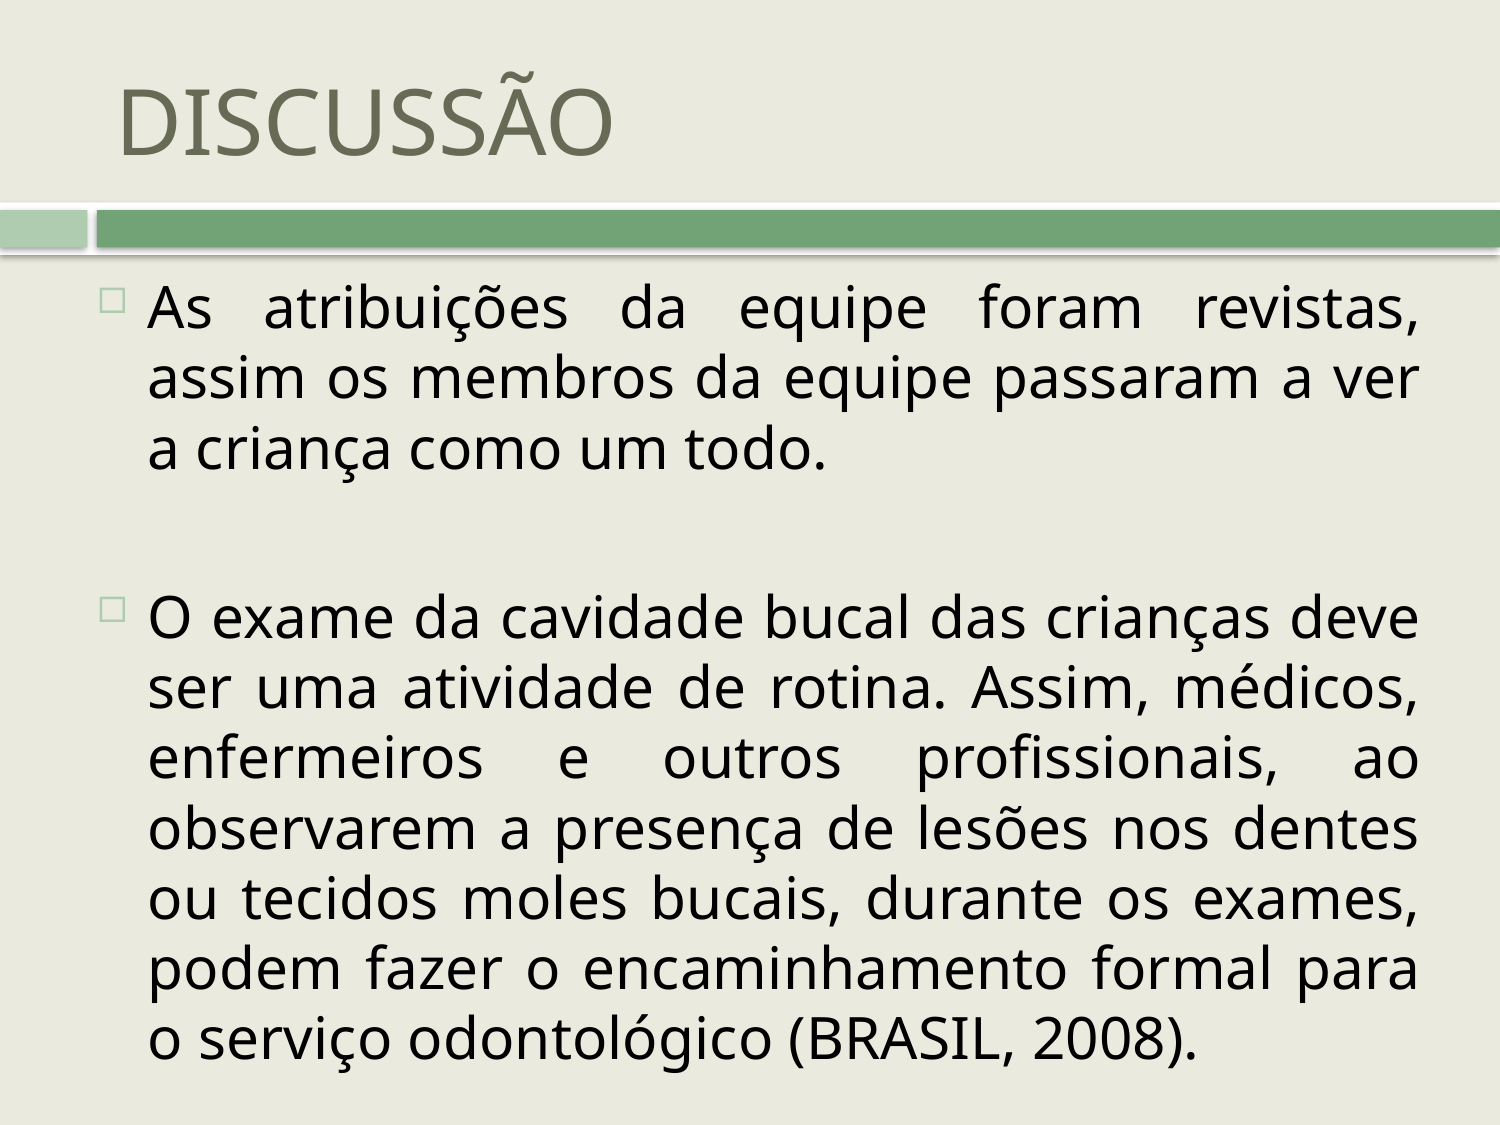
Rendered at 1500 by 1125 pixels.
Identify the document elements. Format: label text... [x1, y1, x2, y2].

list As atribuições da equipe foram revistas, assim os membros da equipe passaram a ver a criança como um todo. O exame da cavidade bucal das crianças deve ser uma atividade de rotina. Assim, médicos, enfermeiros e outros profissionais, ao observarem a presença de lesões nos dentes ou tecidos moles bucais, durante os exames, podem fazer o encaminhamento formal para o serviço odontológico (BRASIL, 2008). [82, 262, 1438, 1090]
title DISCUSSÃO [100, 37, 1438, 200]
